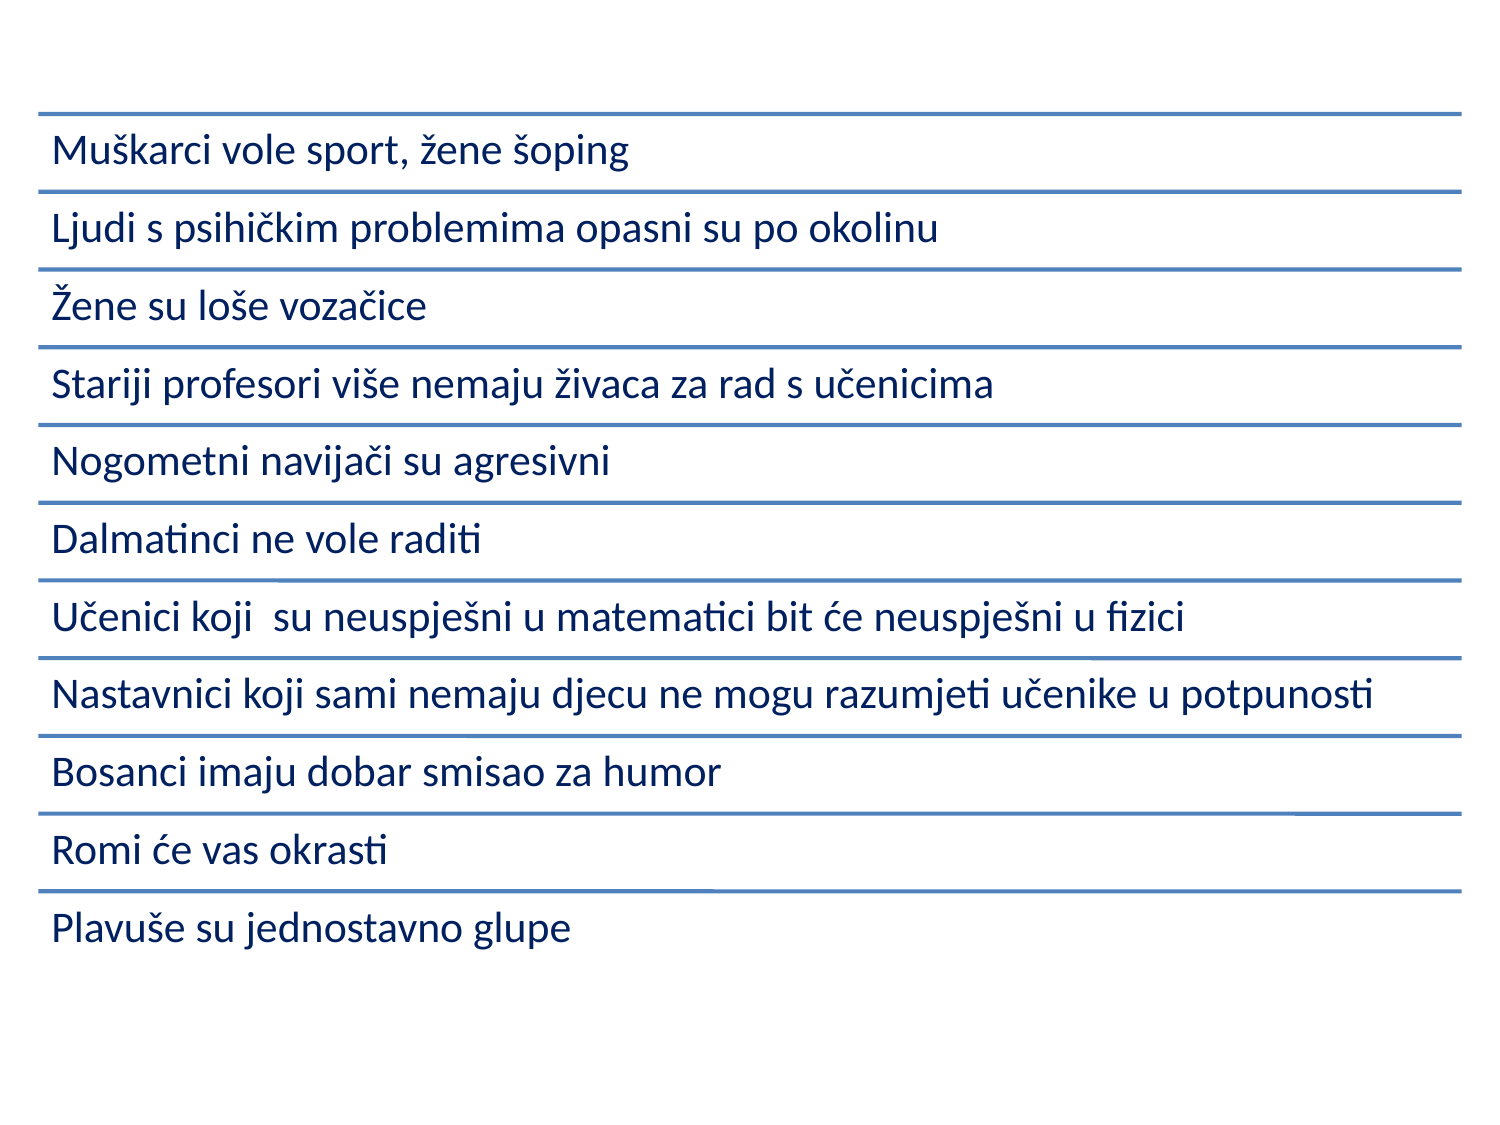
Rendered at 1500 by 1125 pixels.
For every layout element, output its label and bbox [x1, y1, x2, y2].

list [38, 113, 1462, 970]
